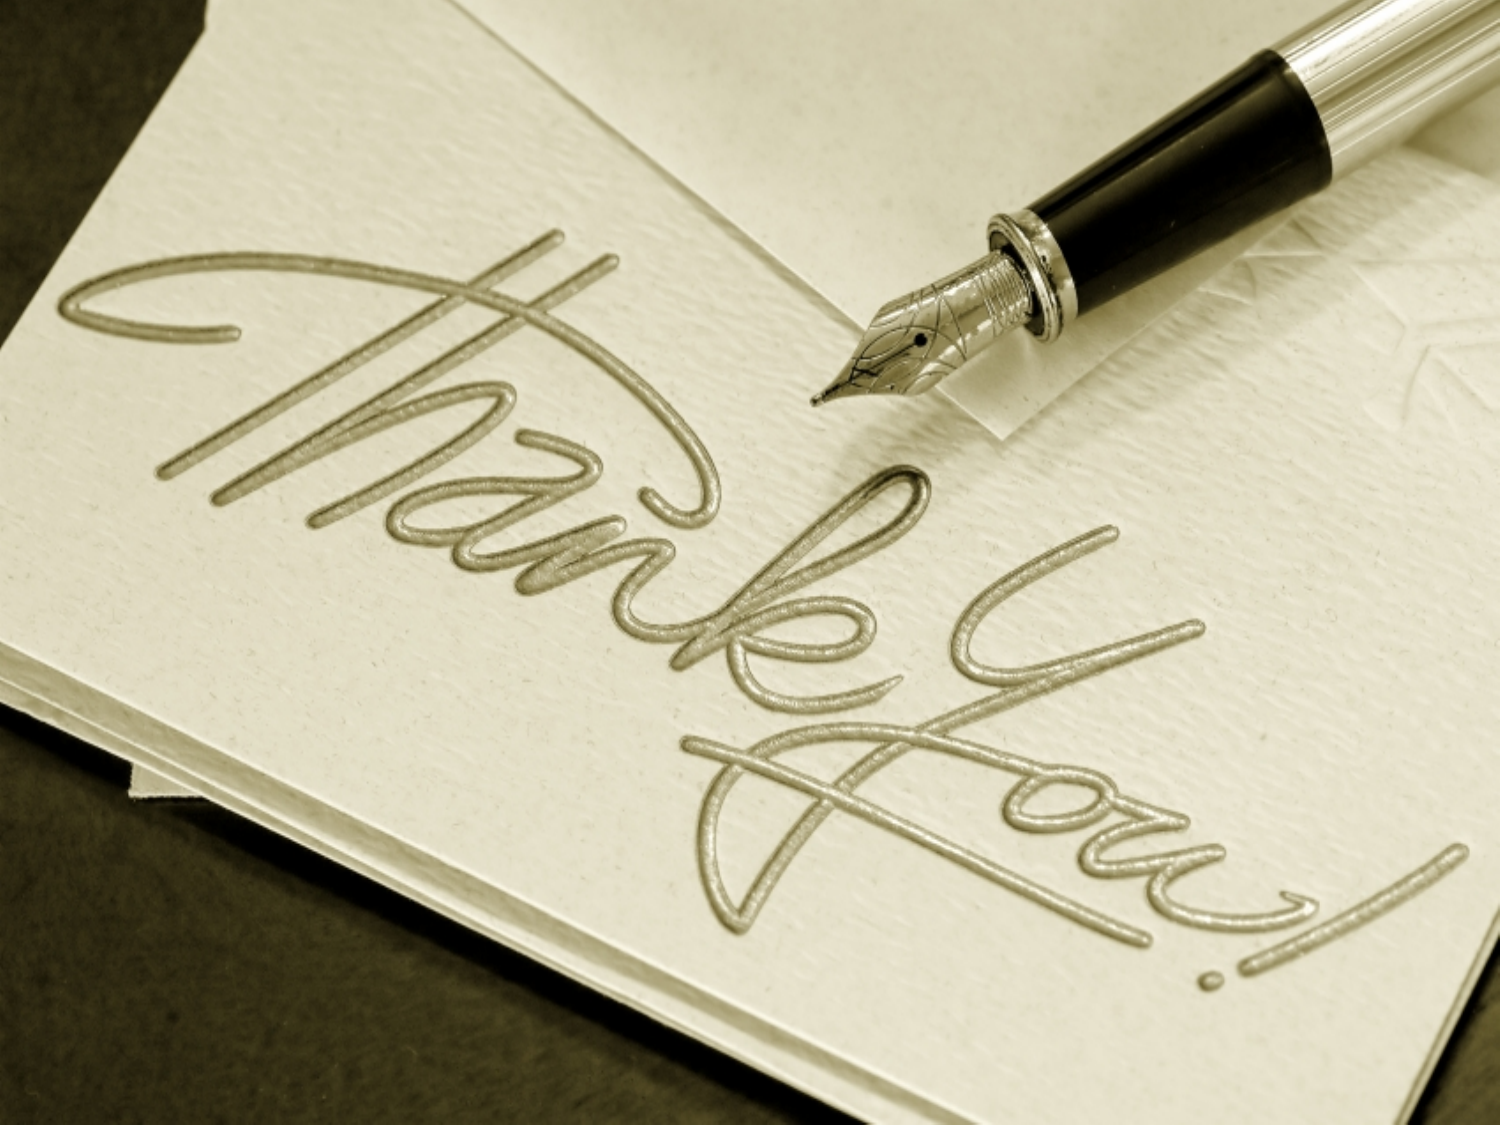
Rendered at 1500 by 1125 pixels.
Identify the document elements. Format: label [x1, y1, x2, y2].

list [4, 4, 1497, 1120]
